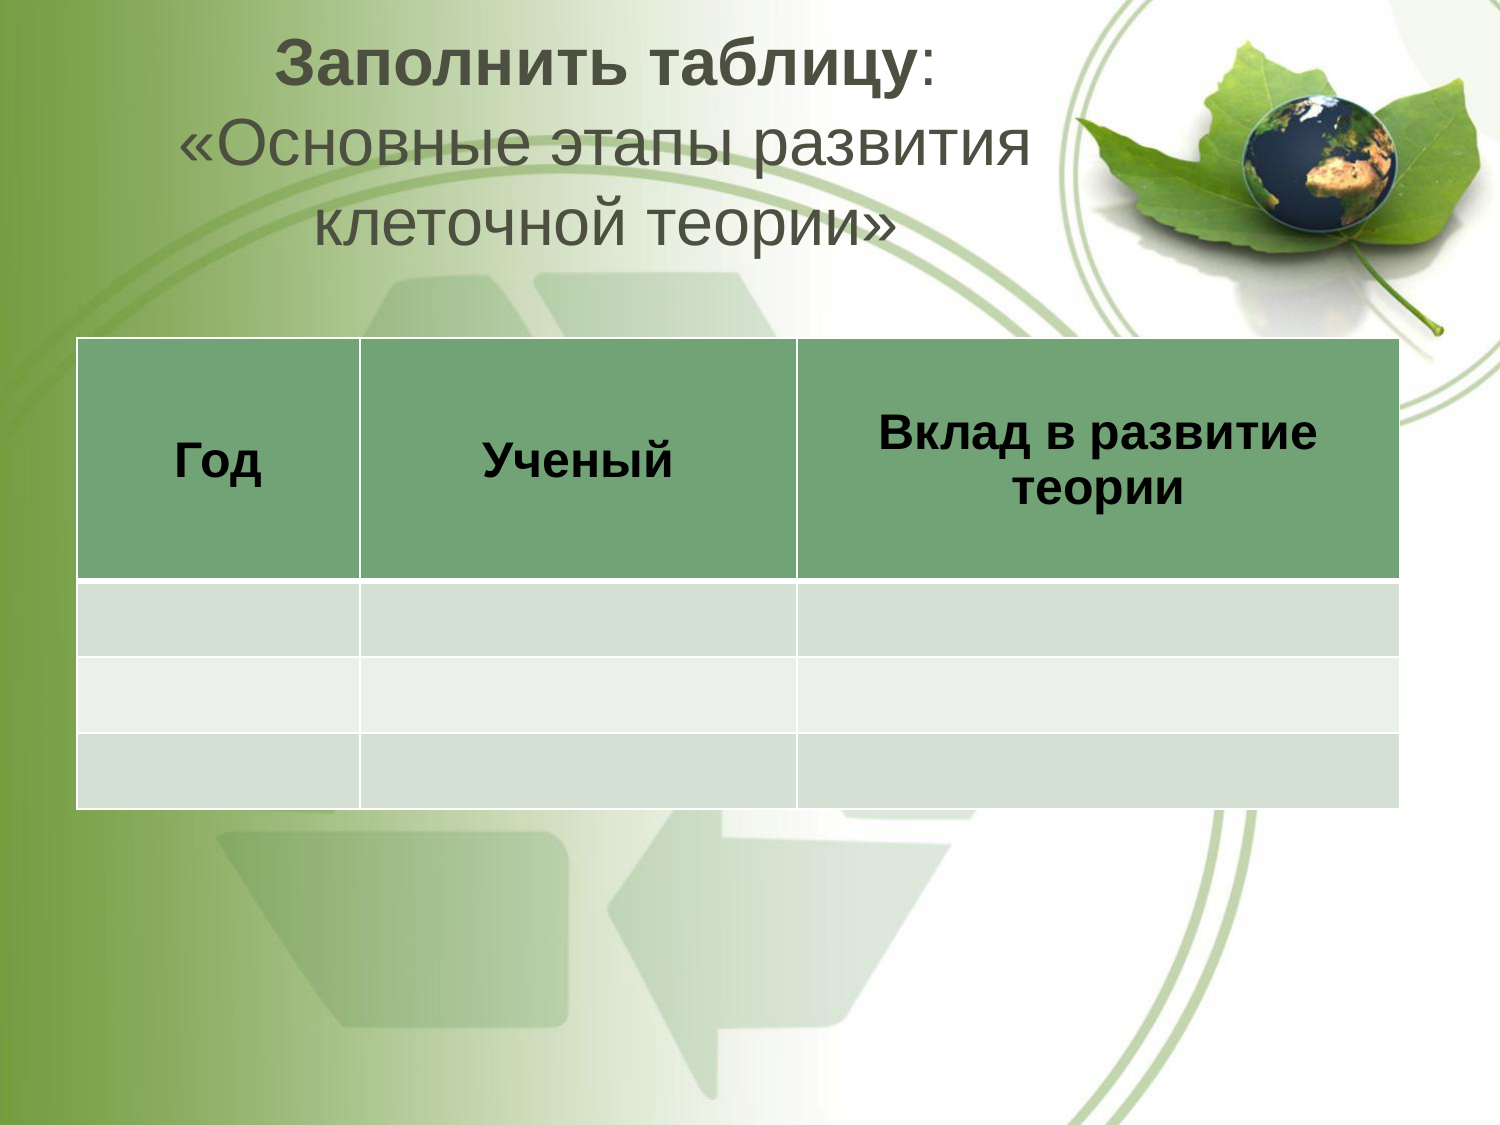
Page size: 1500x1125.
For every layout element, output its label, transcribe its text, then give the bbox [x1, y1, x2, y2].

table_cell [361, 584, 796, 656]
table_cell [78, 658, 359, 732]
table_cell [361, 734, 796, 808]
table_header Ученый [361, 339, 796, 578]
table_cell [798, 658, 1399, 732]
title Заполнить таблицу: «Основные этапы развития клеточной теории» [75, 45, 1138, 233]
table_header Вклад в развитие теории [798, 339, 1399, 578]
table_cell [798, 734, 1399, 808]
table_cell [78, 734, 359, 808]
table_cell [361, 658, 796, 732]
table_cell [798, 584, 1399, 656]
picture [0, 0, 1500, 1125]
table_cell [78, 584, 359, 656]
table_header Год [78, 339, 359, 578]
